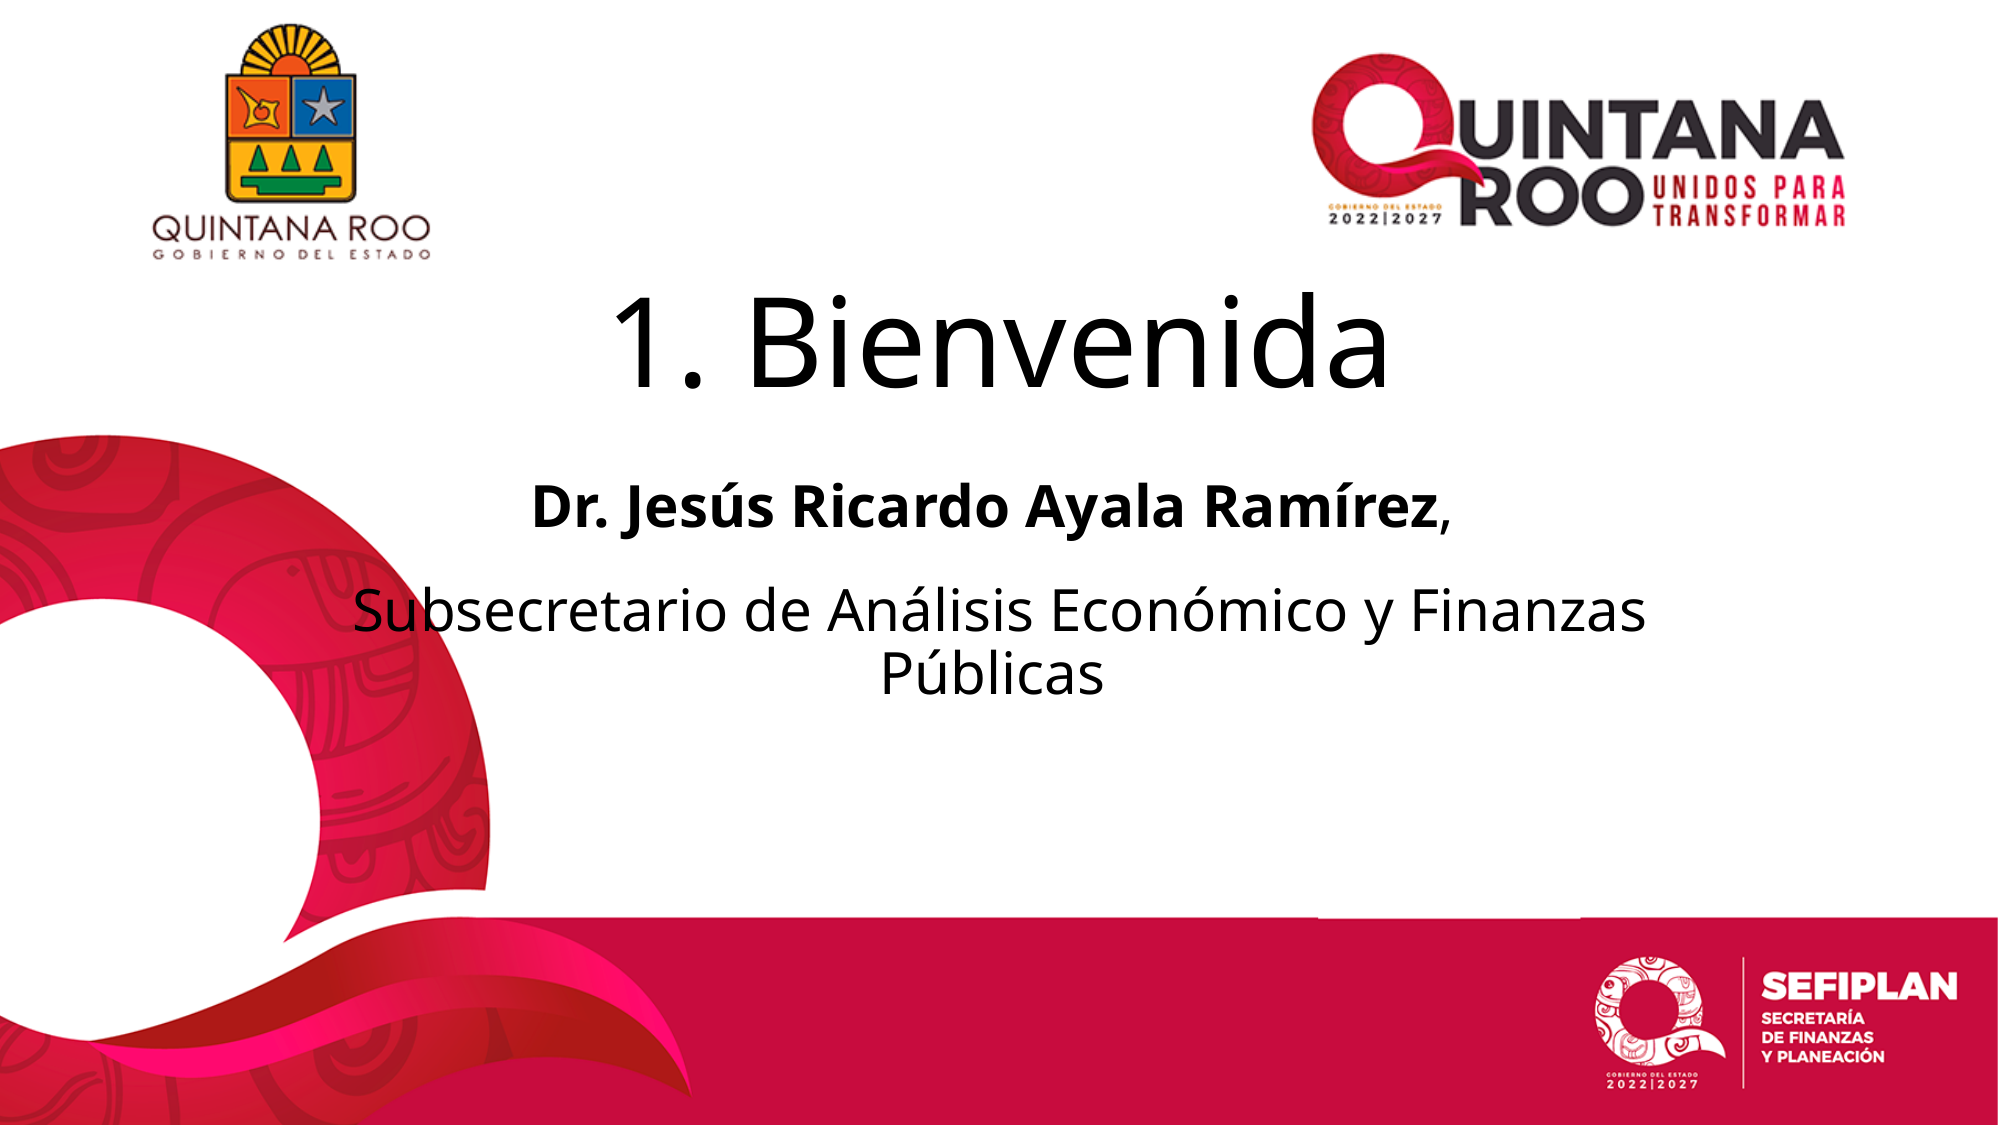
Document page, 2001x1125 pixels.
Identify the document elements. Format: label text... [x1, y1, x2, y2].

picture [0, 422, 2000, 1125]
title 1. Bienvenida [521, 270, 1479, 423]
subtitle Dr. Jesús Ricardo Ayala Ramírez, Subsecretario de Análisis Económico y Finanzas Públicas [249, 451, 1750, 724]
picture [8, 10, 1992, 266]
